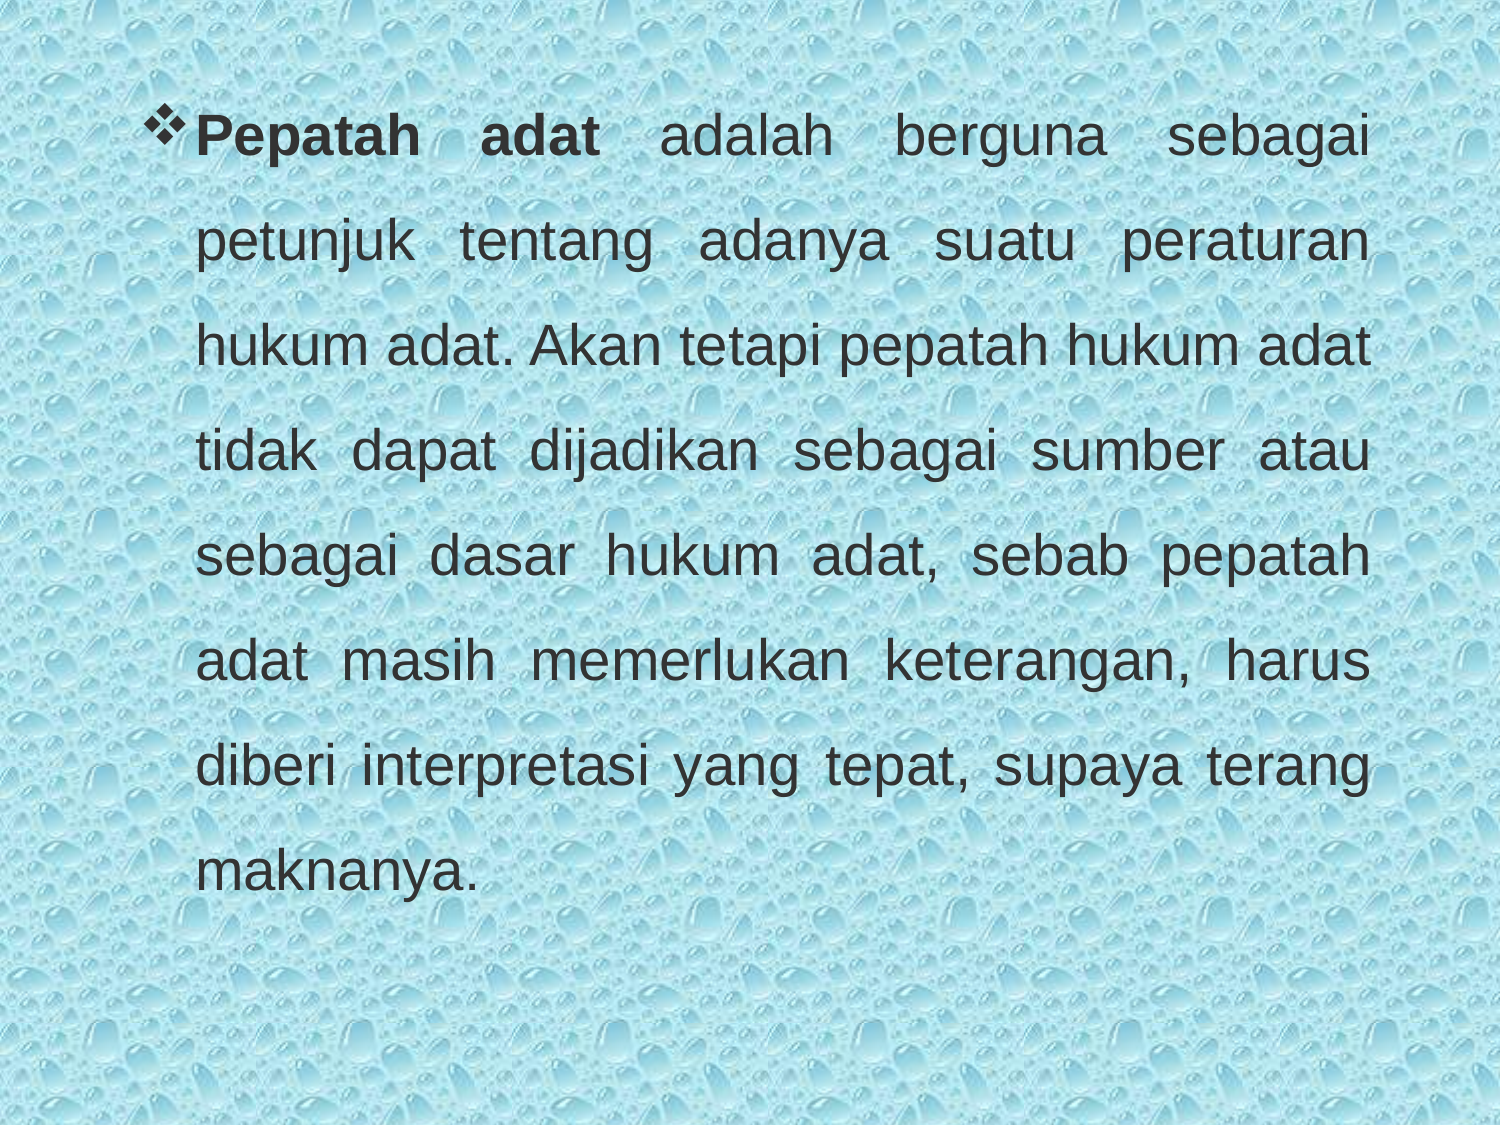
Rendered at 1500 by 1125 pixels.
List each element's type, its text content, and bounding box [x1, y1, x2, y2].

slide_number [1074, 1042, 1425, 1103]
text_box Pepatah adat adalah berguna sebagai petunjuk tentang adanya suatu peraturan hukum adat. Akan tetapi pepatah hukum adat tidak dapat dijadikan sebagai sumber atau sebagai dasar hukum adat, sebab pepatah adat masih memerlukan keterangan, harus diberi interpretasi yang tepat, supaya terang maknanya. [123, 54, 1388, 909]
picture [0, 0, 1500, 1125]
